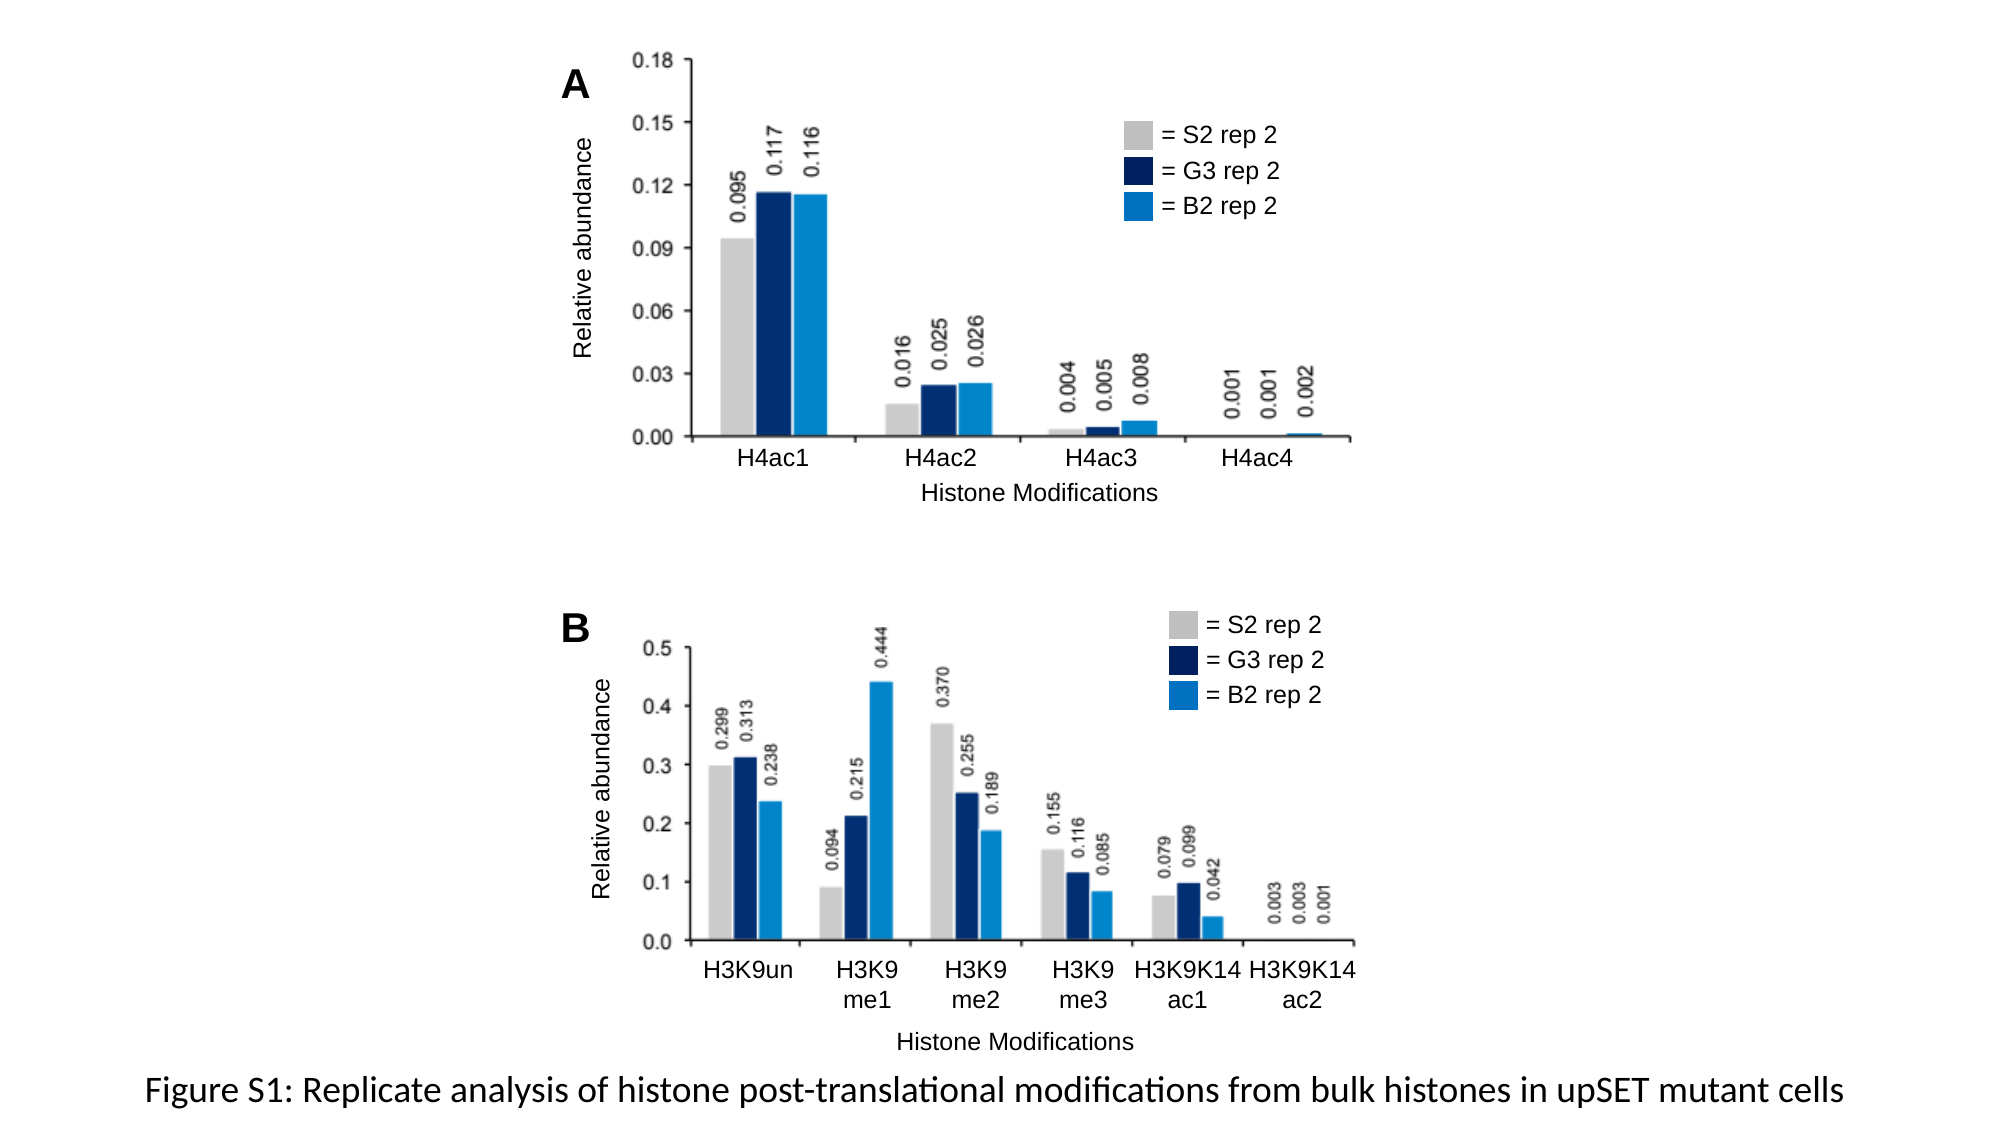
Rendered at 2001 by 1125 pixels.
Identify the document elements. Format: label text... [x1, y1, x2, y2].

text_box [1168, 600, 1341, 717]
text_box A [545, 49, 606, 115]
text_box H4ac1 [722, 450, 825, 479]
text_box H3K9 me3 [1037, 953, 1119, 1018]
text_box Relative abundance [576, 663, 622, 915]
text_box H3K9 me1 [821, 953, 914, 1022]
picture [629, 43, 1357, 450]
text_box H4ac2 [889, 450, 992, 479]
text_box Relative abundance [558, 122, 604, 374]
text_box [1123, 111, 1297, 228]
text_box Histone Modifications [881, 1018, 1150, 1058]
text_box H4ac4 [1206, 450, 1309, 479]
text_box H4ac3 [1050, 450, 1153, 469]
picture [634, 627, 1363, 953]
text_box H3K9K14 ac2 [1257, 946, 1372, 1022]
text_box Histone Modifications [906, 469, 1175, 515]
text_box B [545, 593, 606, 659]
text_box H3K9 me2 [929, 953, 1023, 1018]
text_box Figure S1: Replicate analysis of histone post-translational modifications from bulk histones in upSET mutant cells [130, 1058, 1870, 1118]
text_box H3K9K14 ac1 [1119, 953, 1257, 1022]
text_box H3K9un [688, 953, 809, 992]
